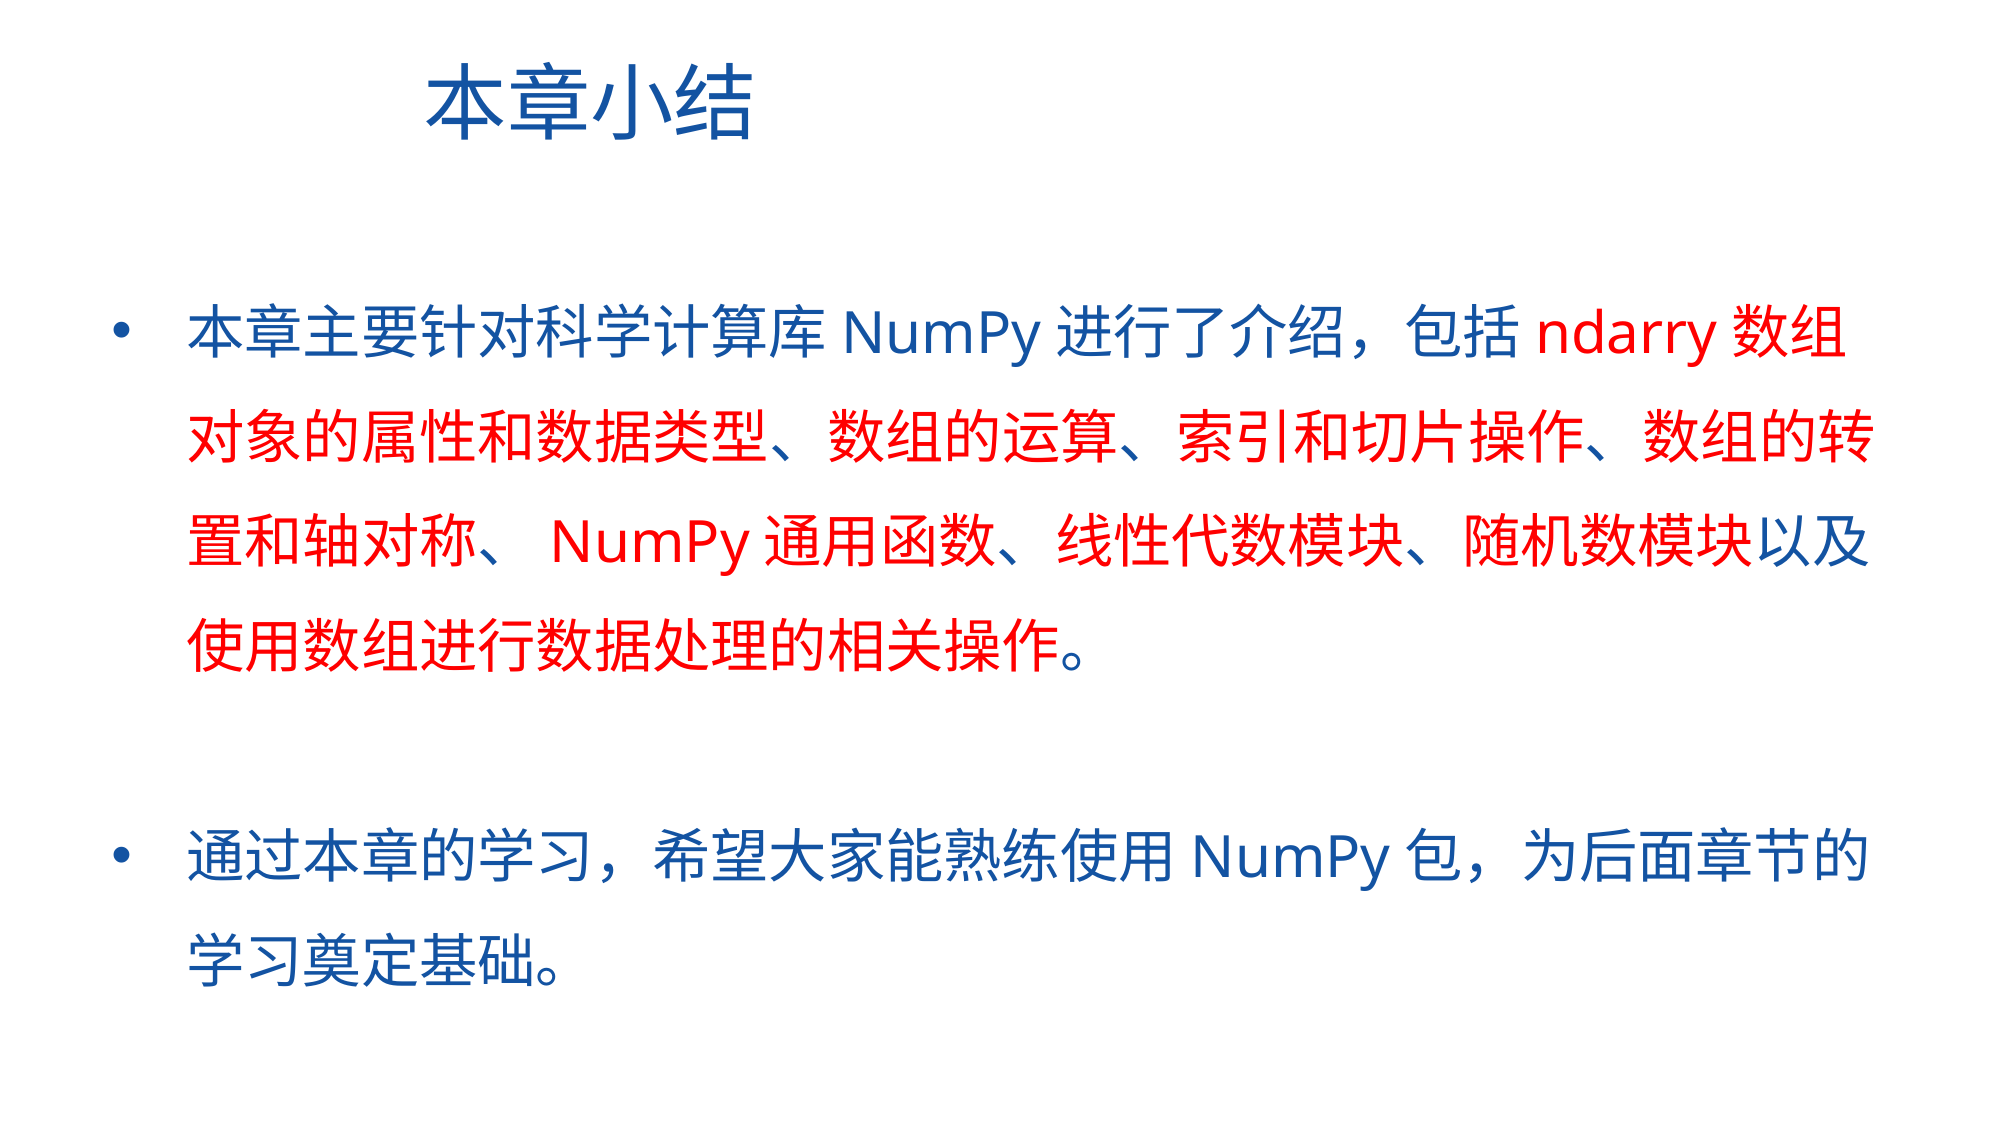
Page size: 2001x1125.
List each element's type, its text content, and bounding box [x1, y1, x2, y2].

text_box 本章主要针对科学计算库NumPy进行了介绍，包括ndarry数组对象的属性和数据类型、数组的运算、索引和切片操作、数组的转置和轴对称、NumPy通用函数、线性代数模块、随机数模块以及使用数组进行数据处理的相关操作。 通过本章的学习，希望大家能熟练使用NumPy包，为后面章节的学习奠定基础。 [96, 252, 1903, 1002]
text_box 本章小结 [409, 43, 1404, 158]
